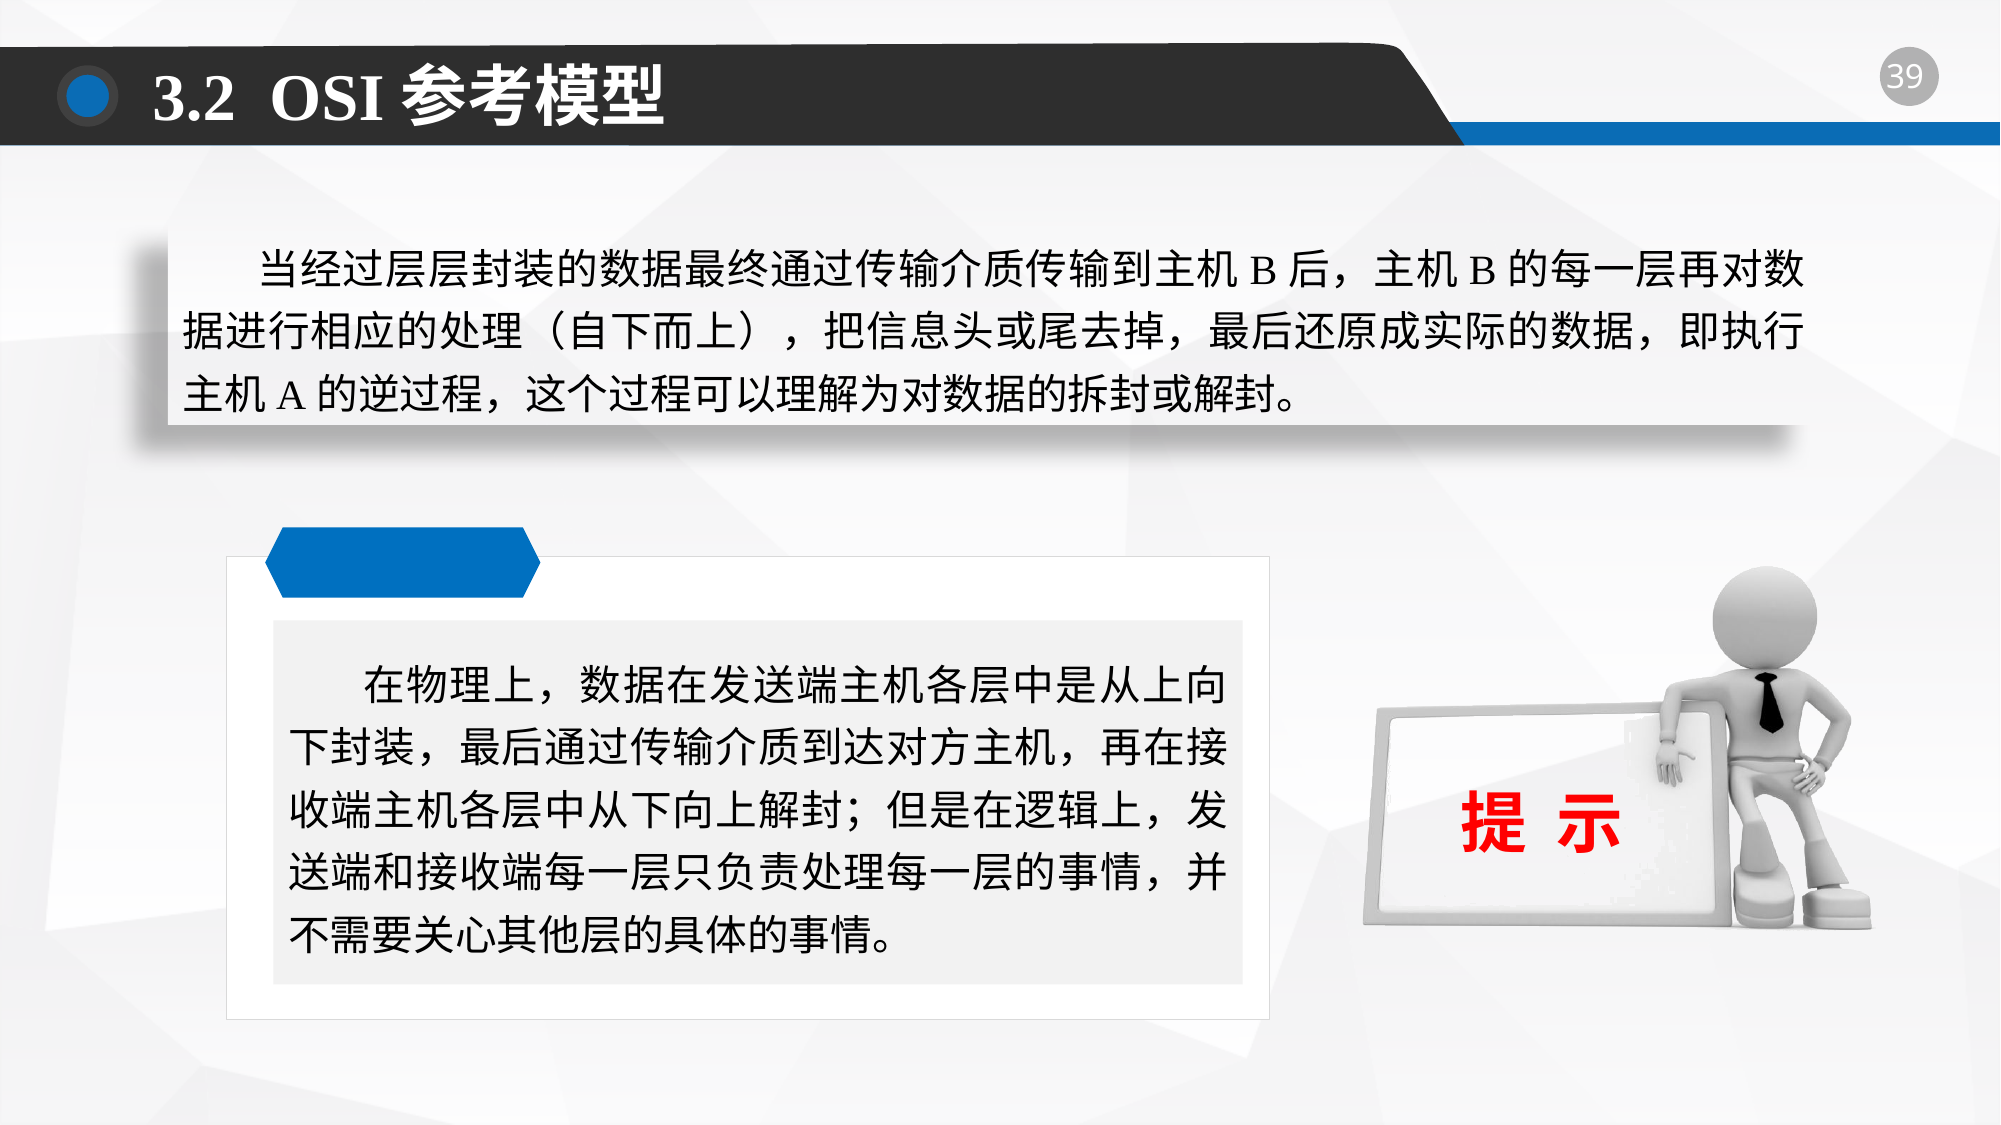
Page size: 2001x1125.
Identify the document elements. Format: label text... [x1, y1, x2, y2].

text_box 当经过层层封装的数据最终通过传输介质传输到主机B后，主机B的每一层再对数据进行相应的处理（自下而上），把信息头或尾去掉，最后还原成实际的数据，即执行主机A的逆过程，这个过程可以理解为对数据的拆封或解封。 [167, 222, 1821, 425]
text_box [226, 527, 1270, 1020]
text_box 3.2 OSI参考模型 [137, 42, 1094, 156]
picture [0, 0, 2001, 1125]
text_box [1327, 538, 1896, 939]
